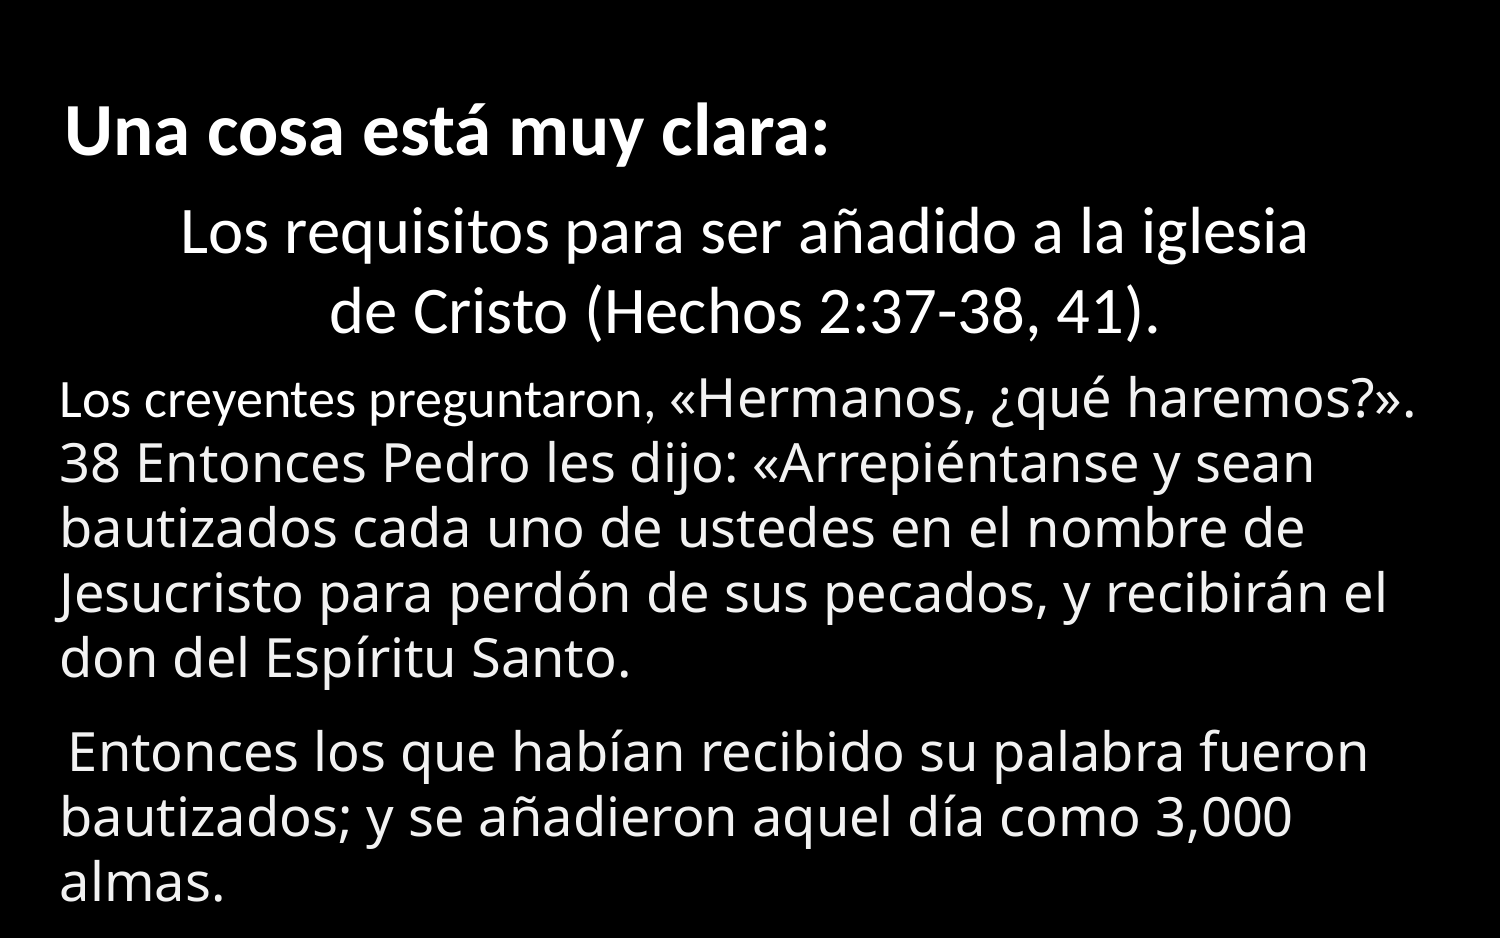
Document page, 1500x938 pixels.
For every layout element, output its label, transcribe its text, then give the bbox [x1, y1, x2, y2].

text_box Entonces los que habían recibido su palabra fueron bautizados; y se añadieron aquel día como 3,000 almas. [44, 710, 1425, 920]
text_box Una cosa está muy clara: [49, 73, 1240, 179]
text_box Los creyentes preguntaron, «Hermanos, ¿qué haremos?». 38 Entonces Pedro les dijo: «Arrepiéntanse y sean bautizados cada uno de ustedes en el nombre de Jesucristo para perdón de sus pecados, y recibirán el don del Espíritu Santo. [44, 356, 1455, 696]
text_box Los requisitos para ser añadido a la iglesia de Cristo (Hechos 2:37-38, 41). [151, 179, 1341, 355]
